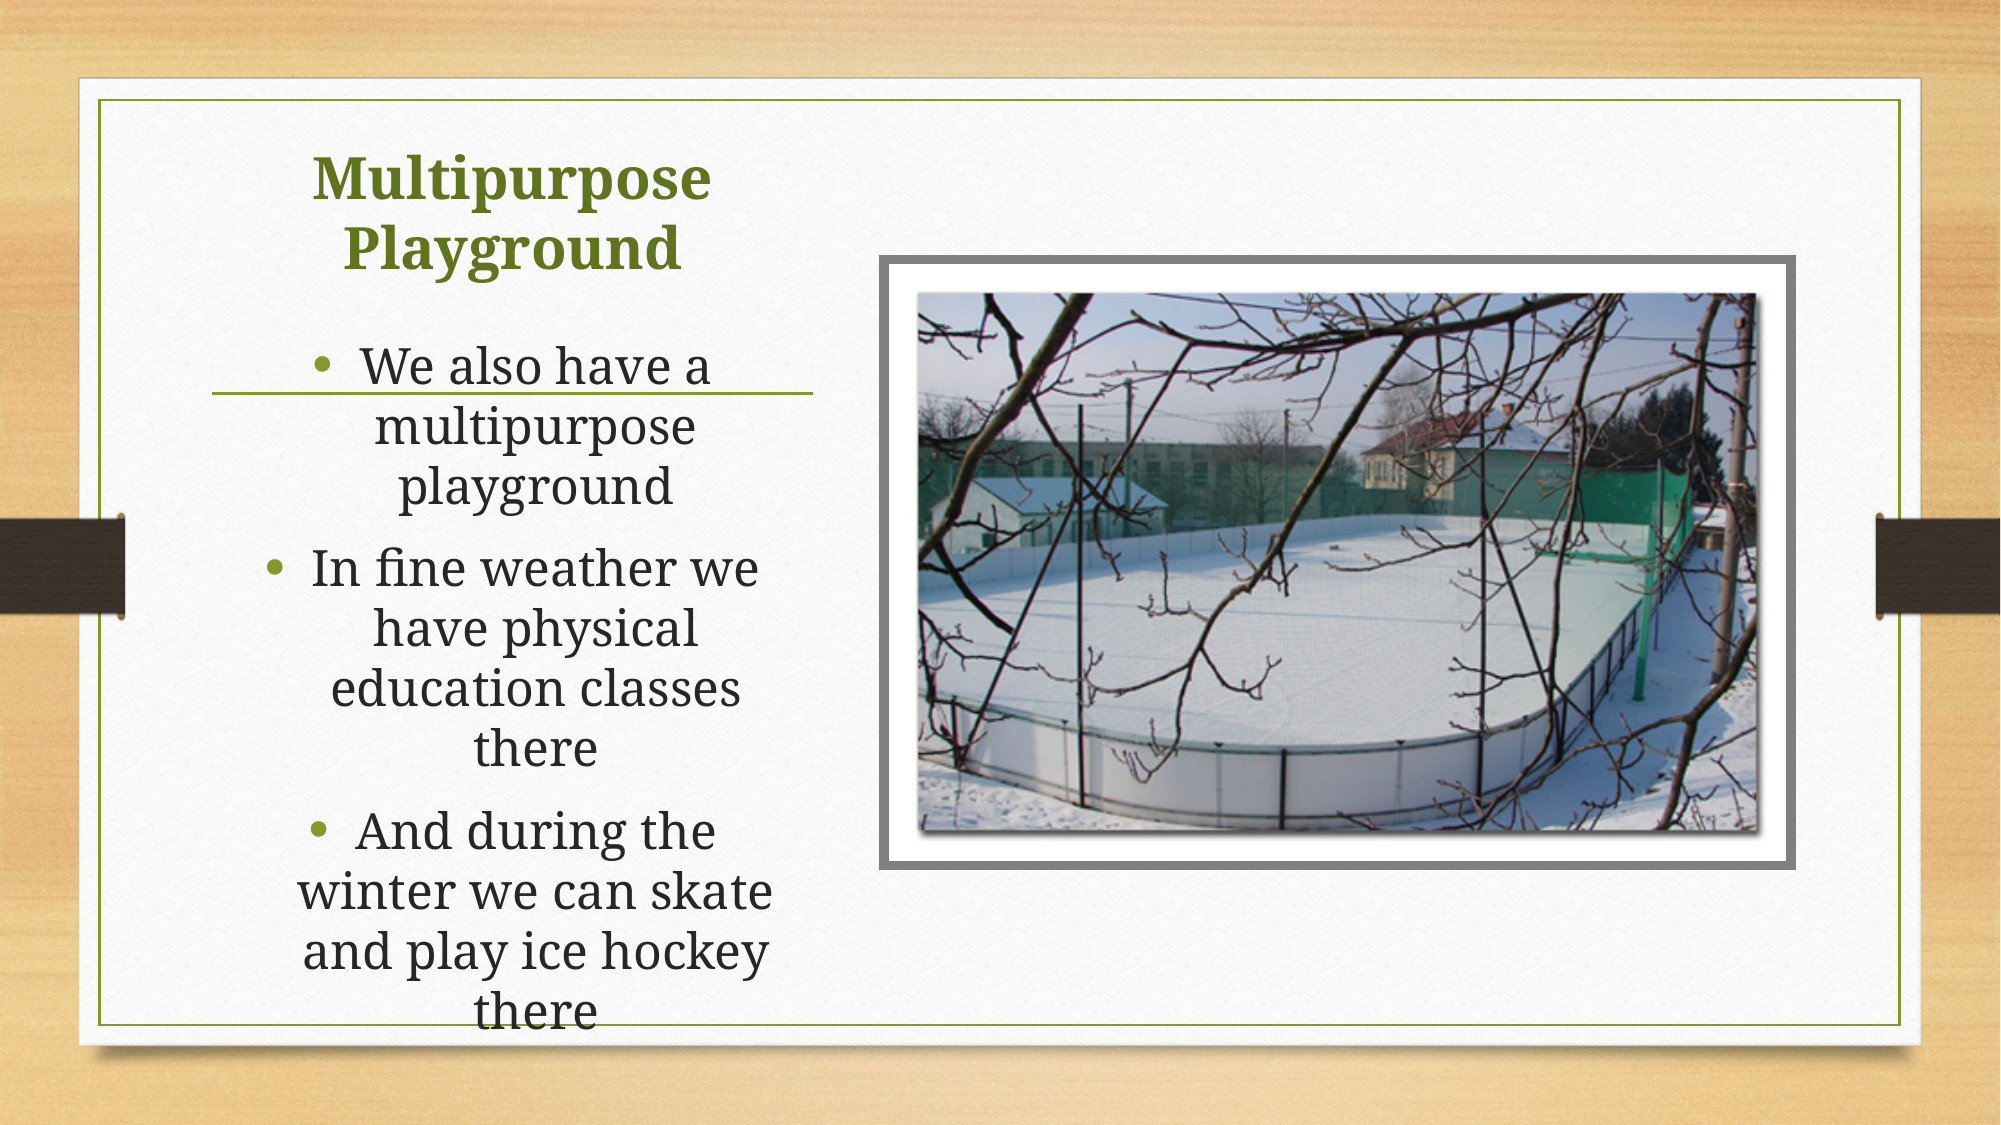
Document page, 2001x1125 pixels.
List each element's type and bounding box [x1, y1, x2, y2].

picture [888, 263, 1787, 862]
text_box [0, 0, 2000, 1125]
